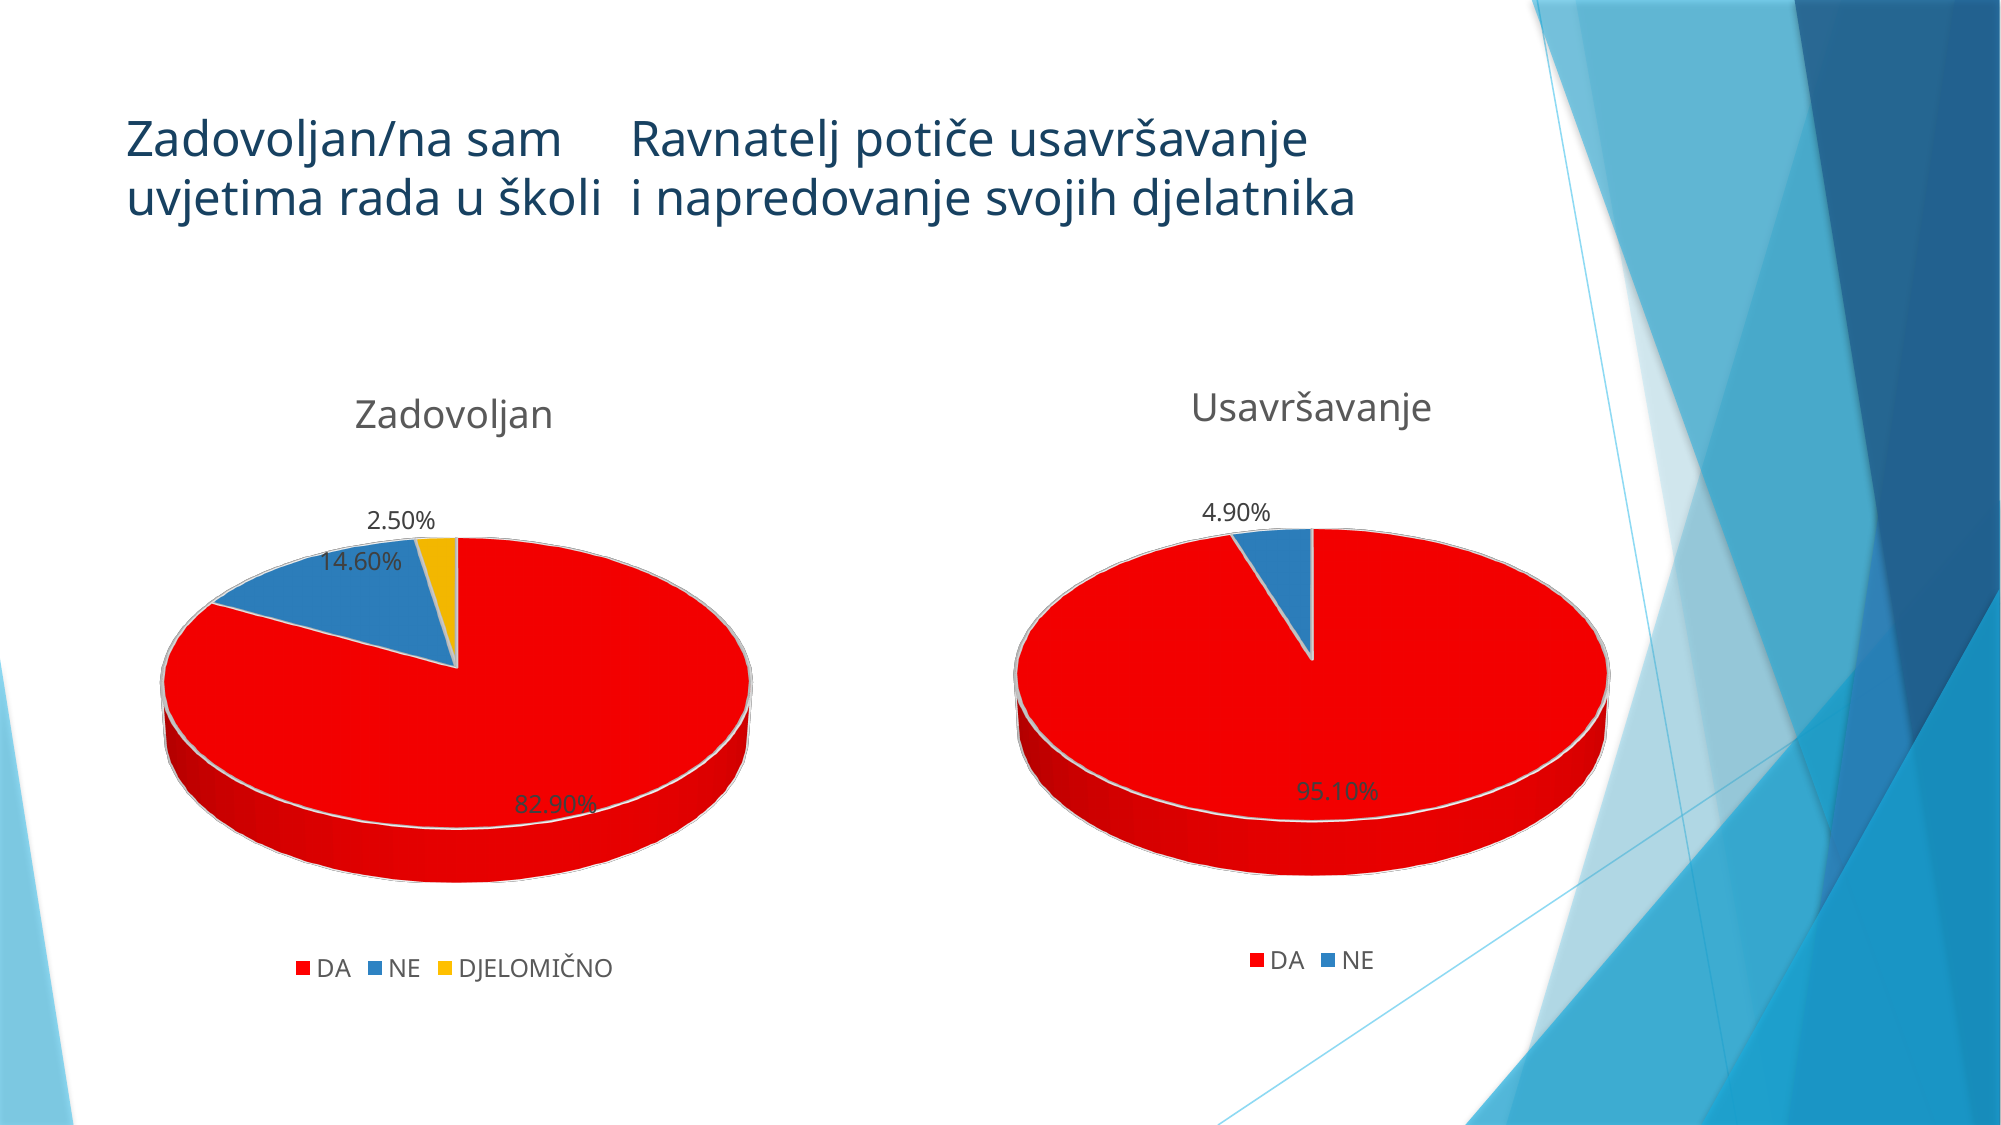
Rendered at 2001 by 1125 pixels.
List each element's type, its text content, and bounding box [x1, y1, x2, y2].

chart [110, 353, 798, 992]
chart [968, 346, 1656, 985]
title Zadovoljan/na sam Ravnatelj potiče usavršavanje uvjetima rada u školi i napredovanje svojih djelatnika [111, 99, 1826, 317]
